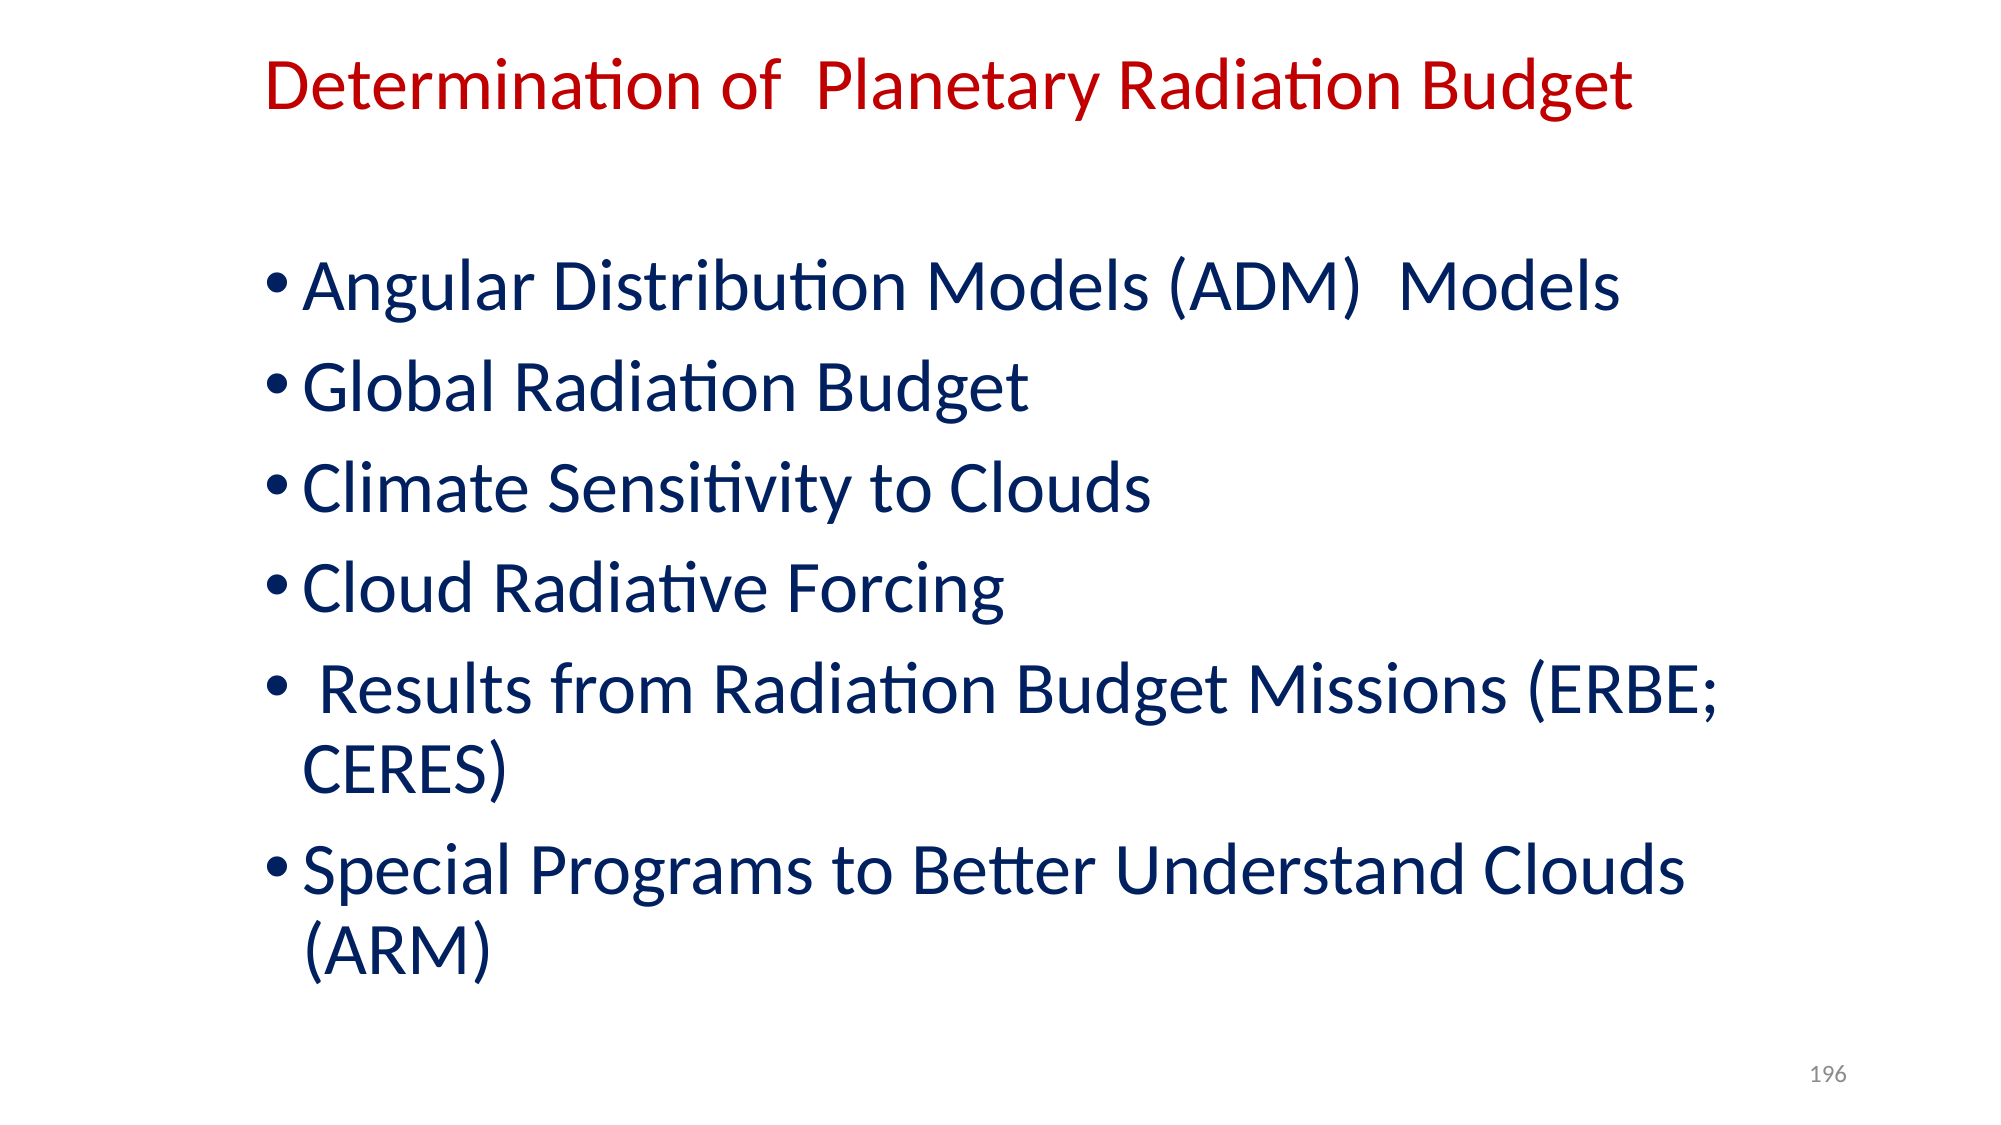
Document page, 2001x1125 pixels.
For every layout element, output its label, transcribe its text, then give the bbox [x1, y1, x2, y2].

list Determination of Planetary Radiation Budget Angular Distribution Models (ADM) Models Global Radiation Budget Climate Sensitivity to Clouds Cloud Radiative Forcing Results from Radiation Budget Missions (ERBE; CERES) Special Programs to Better Understand Clouds (ARM) [249, 37, 1750, 1005]
slide_number 196 [1412, 1042, 1863, 1103]
